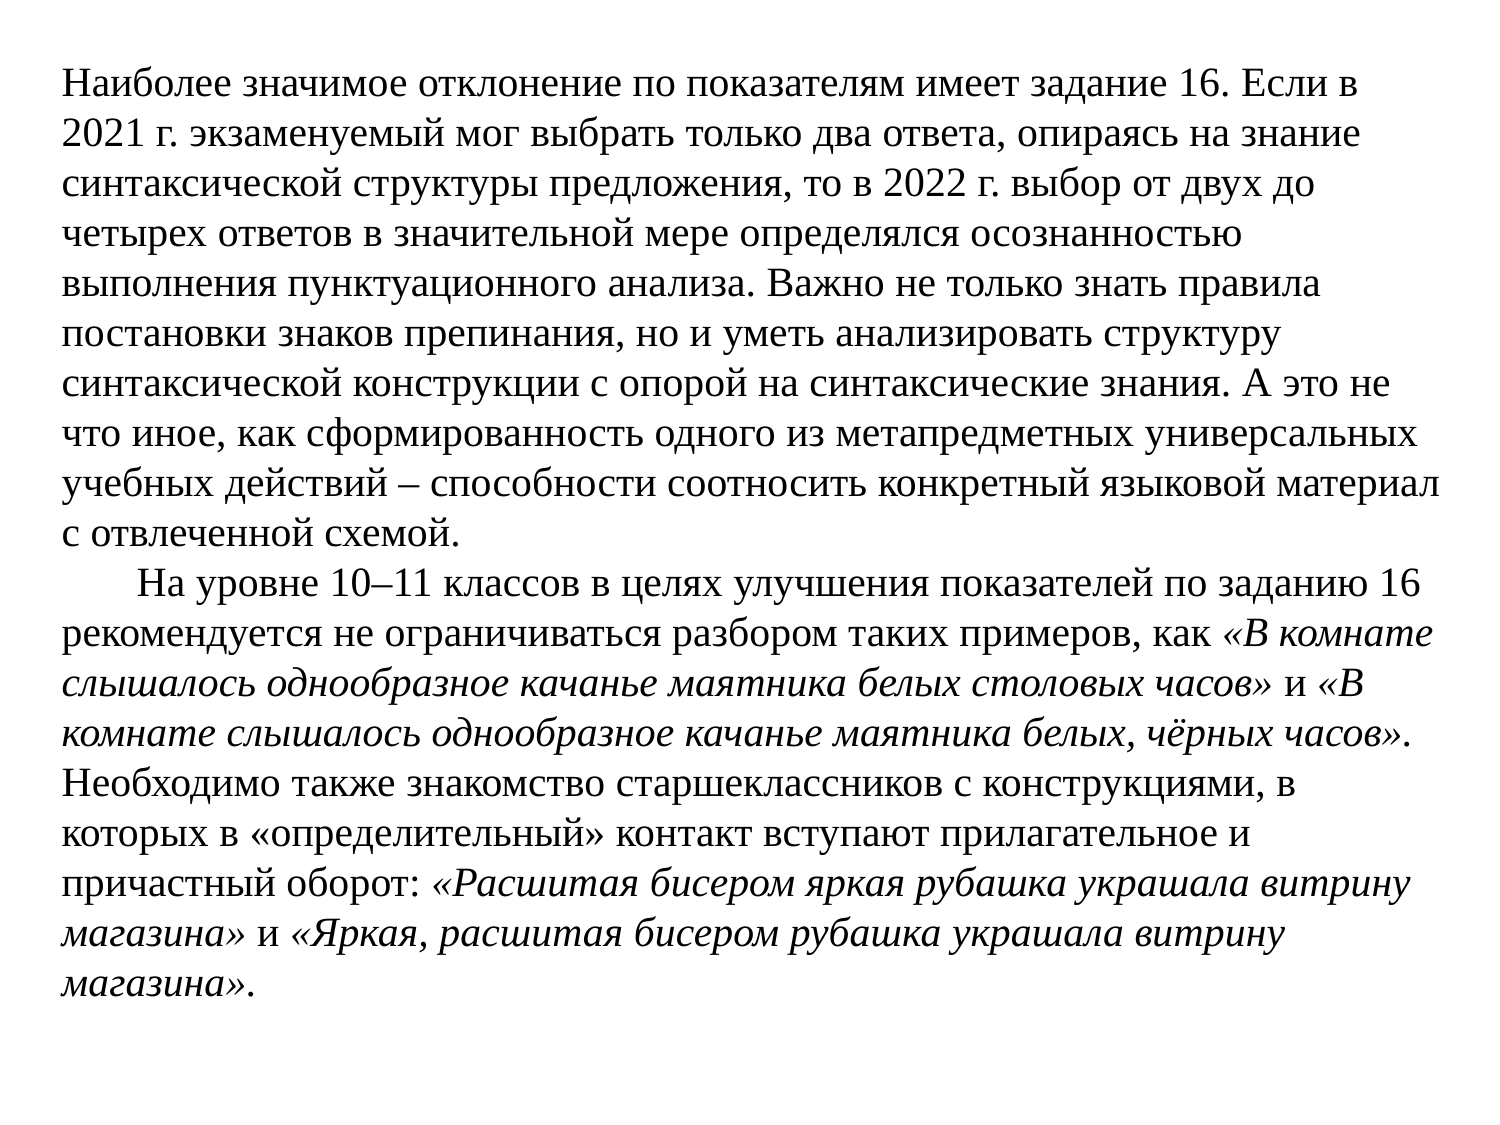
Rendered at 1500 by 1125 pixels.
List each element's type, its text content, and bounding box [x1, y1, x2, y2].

text_box Наиболее значимое отклонение по показателям имеет задание 16. Если в 2021 г. экзаменуемый мог выбрать только два ответа, опираясь на знание синтаксической структуры предложения, то в 2022 г. выбор от двух до четырех ответов в значительной мере определялся осознанностью выполнения пунктуационного анализа. Важно не только знать правила постановки знаков препинания, но и уметь анализировать структуру синтаксической конструкции с опорой на синтаксические знания. А это не что иное, как сформированность одного из метапредметных универсальных учебных действий – способности соотносить конкретный языковой материал с отвлеченной схемой. На уровне 10–11 классов в целях улучшения показателей по заданию 16 рекомендуется не ограничиваться разбором таких примеров, как «В комнате слышалось однообразное качанье маятника белых столовых часов» и «В комнате слышалось однообразное качанье маятника белых, чёрных часов». Необходимо также знакомство старшеклассников с конструкциями, в которых в «определительный» контакт вступают прилагательное и причастный оборот: «Расшитая бисером яркая рубашка украшала витрину магазина» и «Яркая, расшитая бисером рубашка украшала витрину магазина». [46, 46, 1465, 1012]
